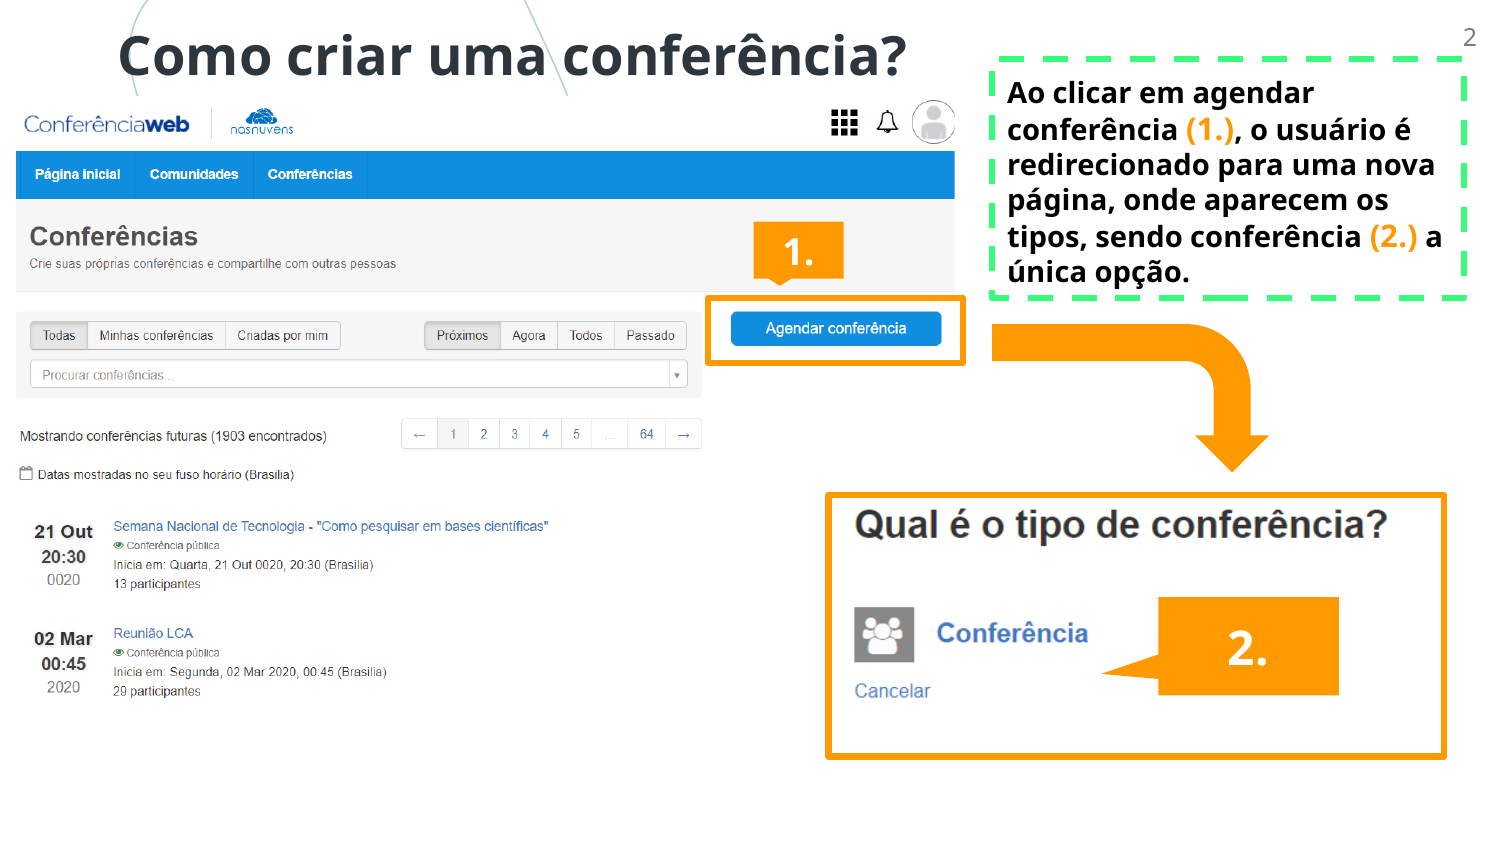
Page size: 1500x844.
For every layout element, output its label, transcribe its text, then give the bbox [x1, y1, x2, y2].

text_box [992, 324, 1270, 473]
slide_number ‹#› [1387, 21, 1478, 86]
picture [15, 96, 1441, 754]
text_box [959, 363, 964, 492]
text_box Ao clicar em agendar conferência (1.), o usuário é redirecionado para uma nova página, onde aparecem os tipos, sendo conferência (2.) a única opção. [992, 58, 1464, 299]
text_box [959, 298, 964, 363]
title Como criar uma conferência? [117, 21, 1244, 97]
